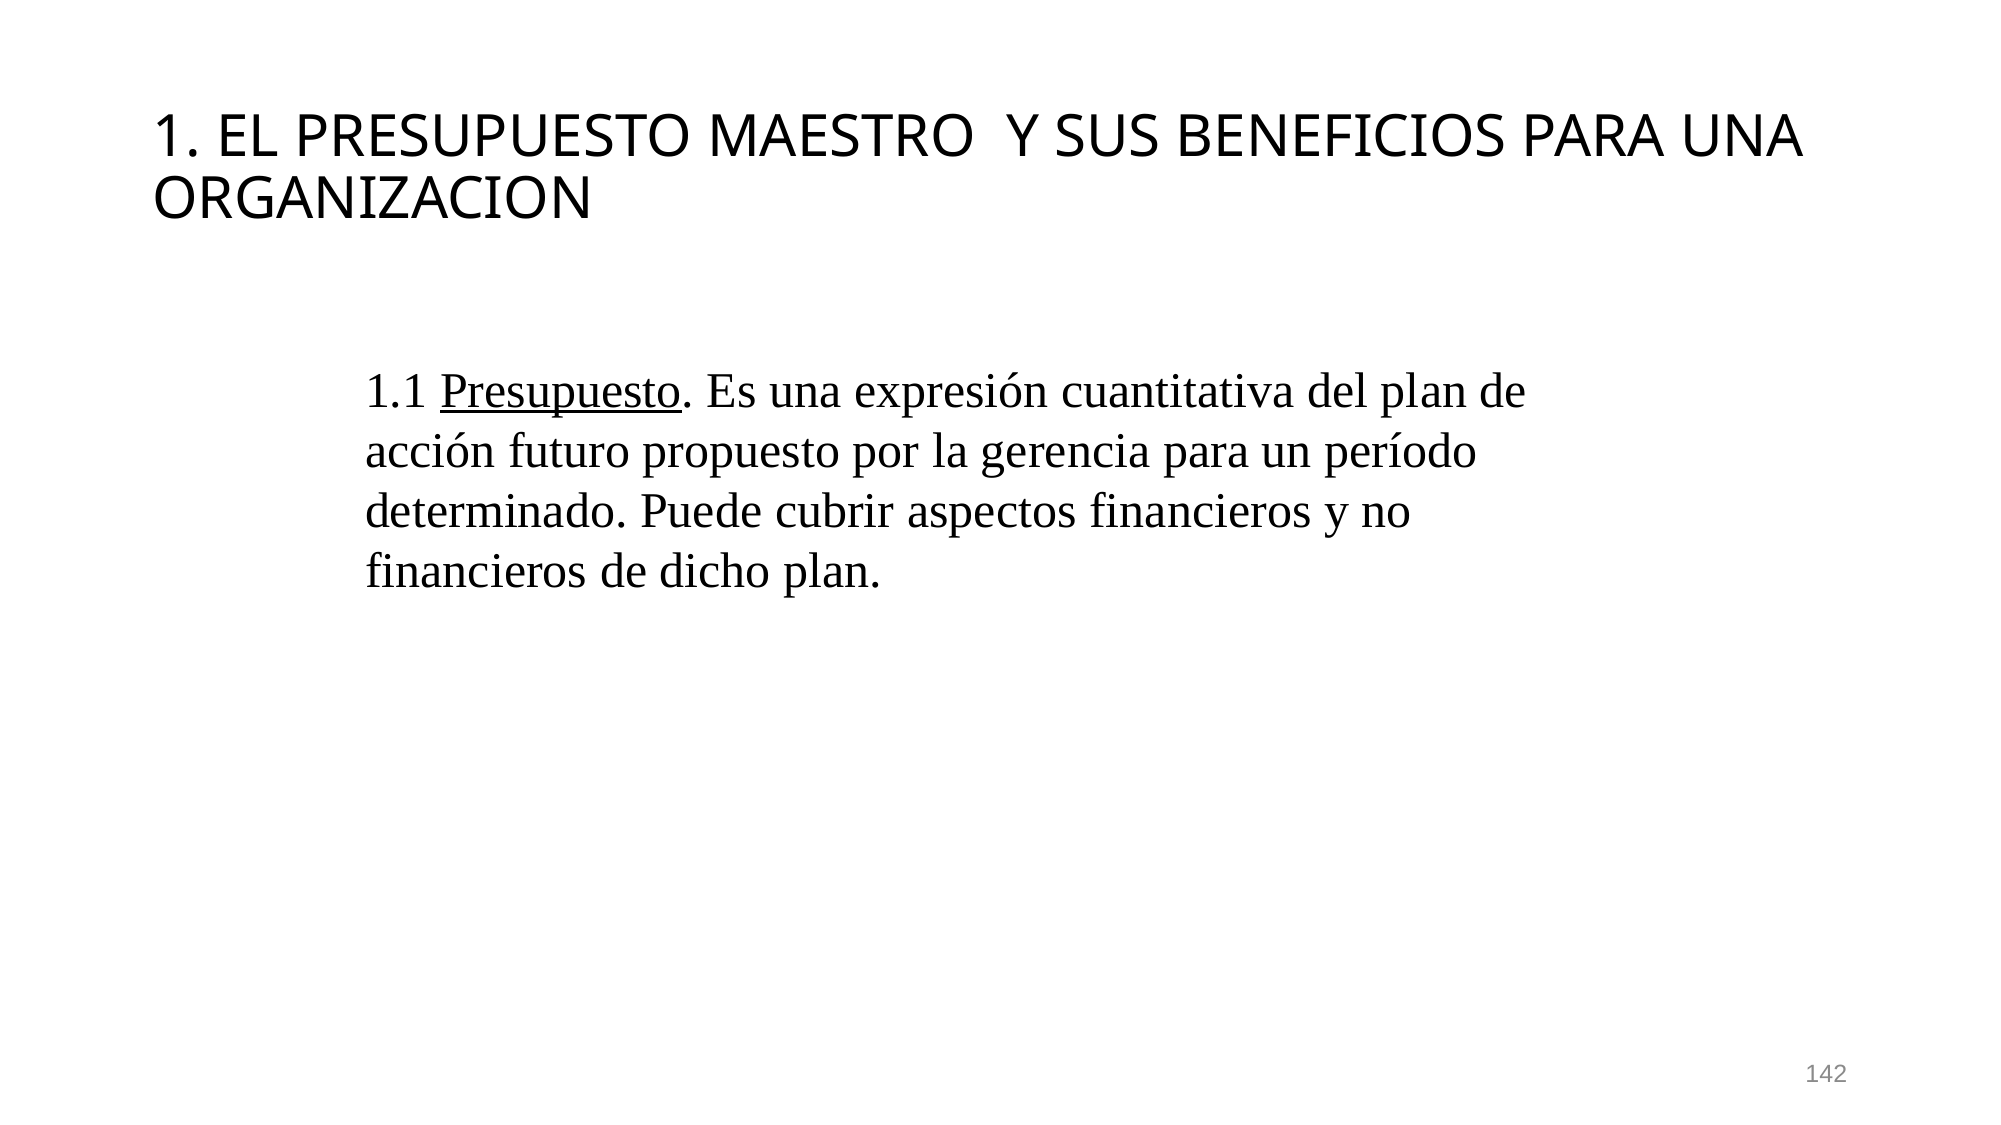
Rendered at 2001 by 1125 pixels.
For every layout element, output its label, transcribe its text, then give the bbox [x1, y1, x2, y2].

text_box 1.1 Presupuesto. Es una expresión cuantitativa del plan de acción futuro propuesto por la gerencia para un período determinado. Puede cubrir aspectos financieros y no financieros de dicho plan. [350, 349, 1613, 605]
title 1. EL PRESUPUESTO MAESTRO Y SUS BENEFICIOS PARA UNA ORGANIZACION [137, 59, 1863, 278]
slide_number 142 [1412, 1042, 1863, 1103]
